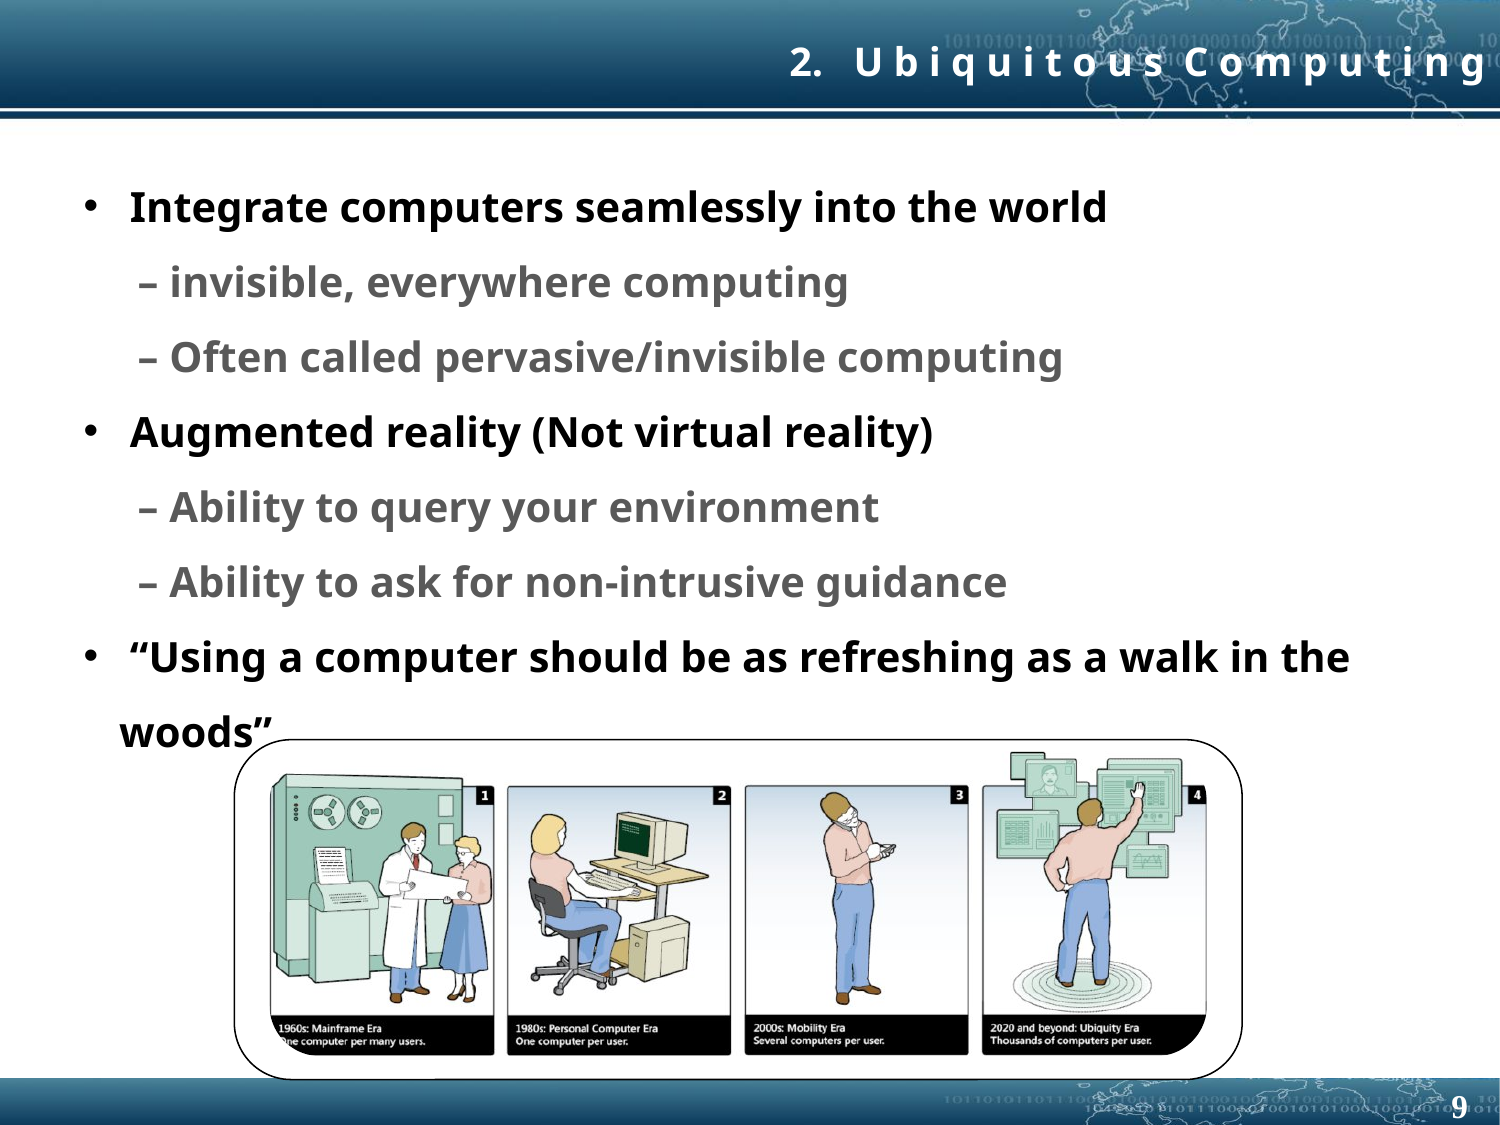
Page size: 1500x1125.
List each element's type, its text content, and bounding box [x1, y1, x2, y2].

text_box 2. U b i q u i t o u s C o m p u t i n g [450, 10, 1500, 111]
text_box [234, 763, 1243, 1080]
picture [0, 0, 1500, 1125]
text_box Integrate computers seamlessly into the world – invisible, everywhere computing – Often called pervasive/invisible computing Augmented reality (Not virtual reality) – Ability to query your environment – Ability to ask for non-intrusive guidance “Using a computer should be as refreshing as a walk in the woods” [70, 148, 1430, 763]
text_box [269, 751, 1208, 1057]
